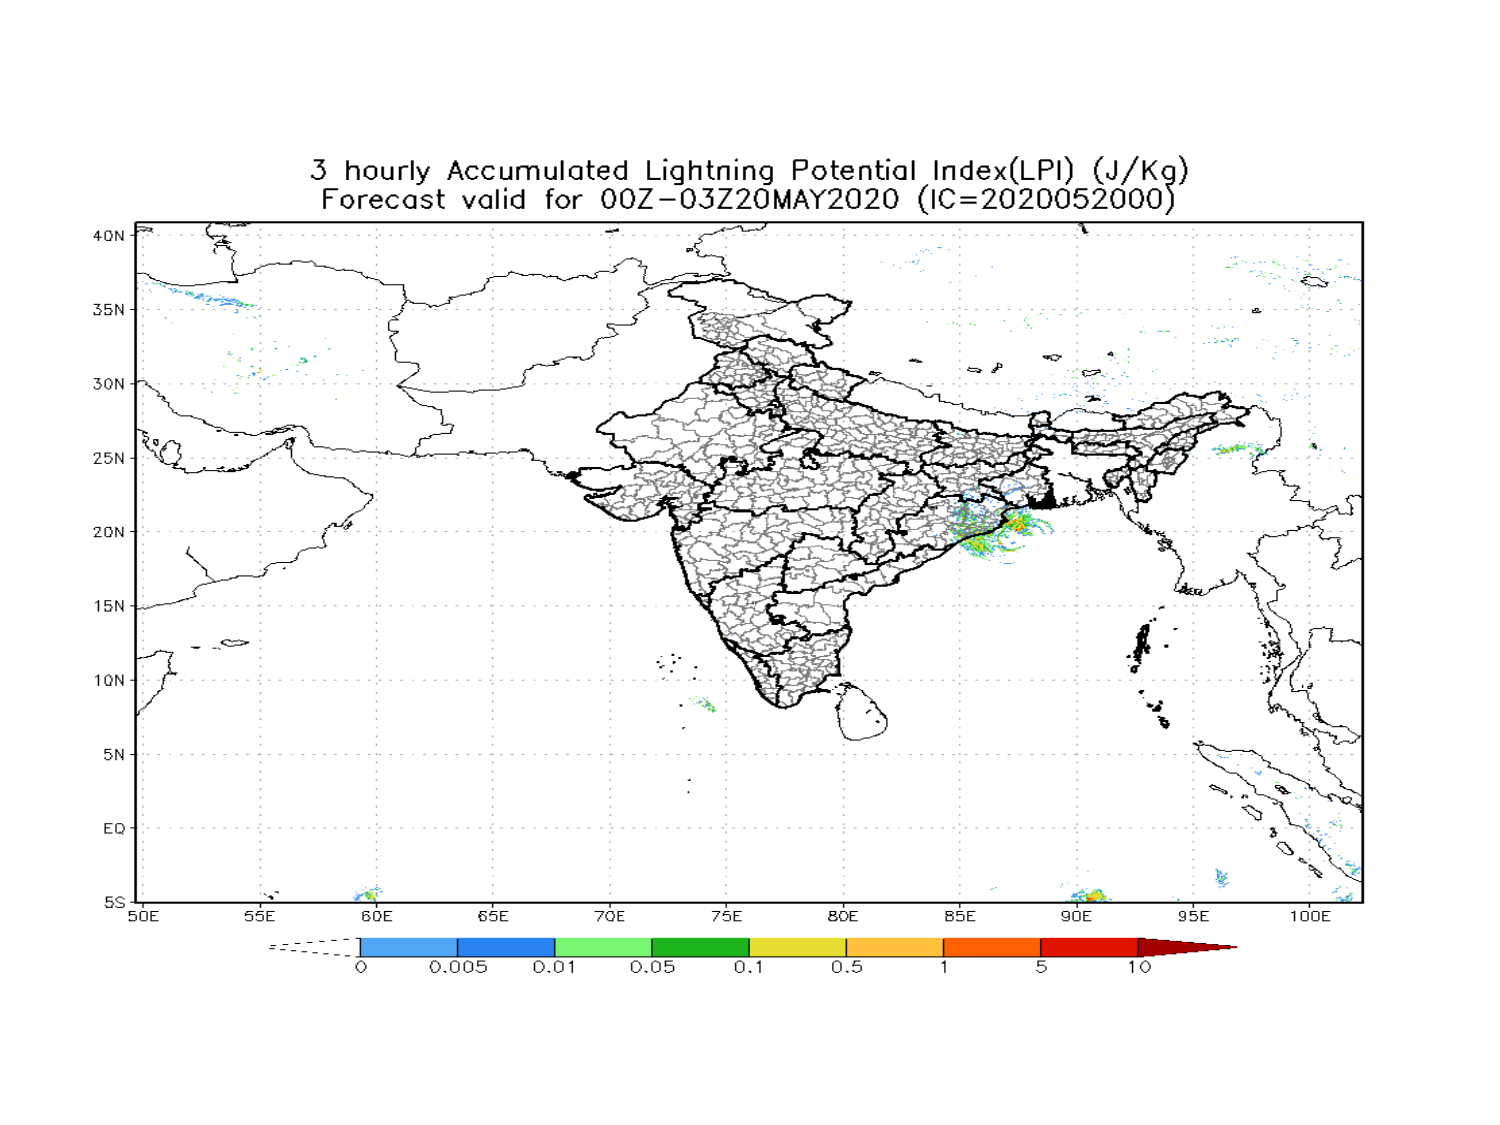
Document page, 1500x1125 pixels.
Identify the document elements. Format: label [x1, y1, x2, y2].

picture [74, 149, 1426, 976]
